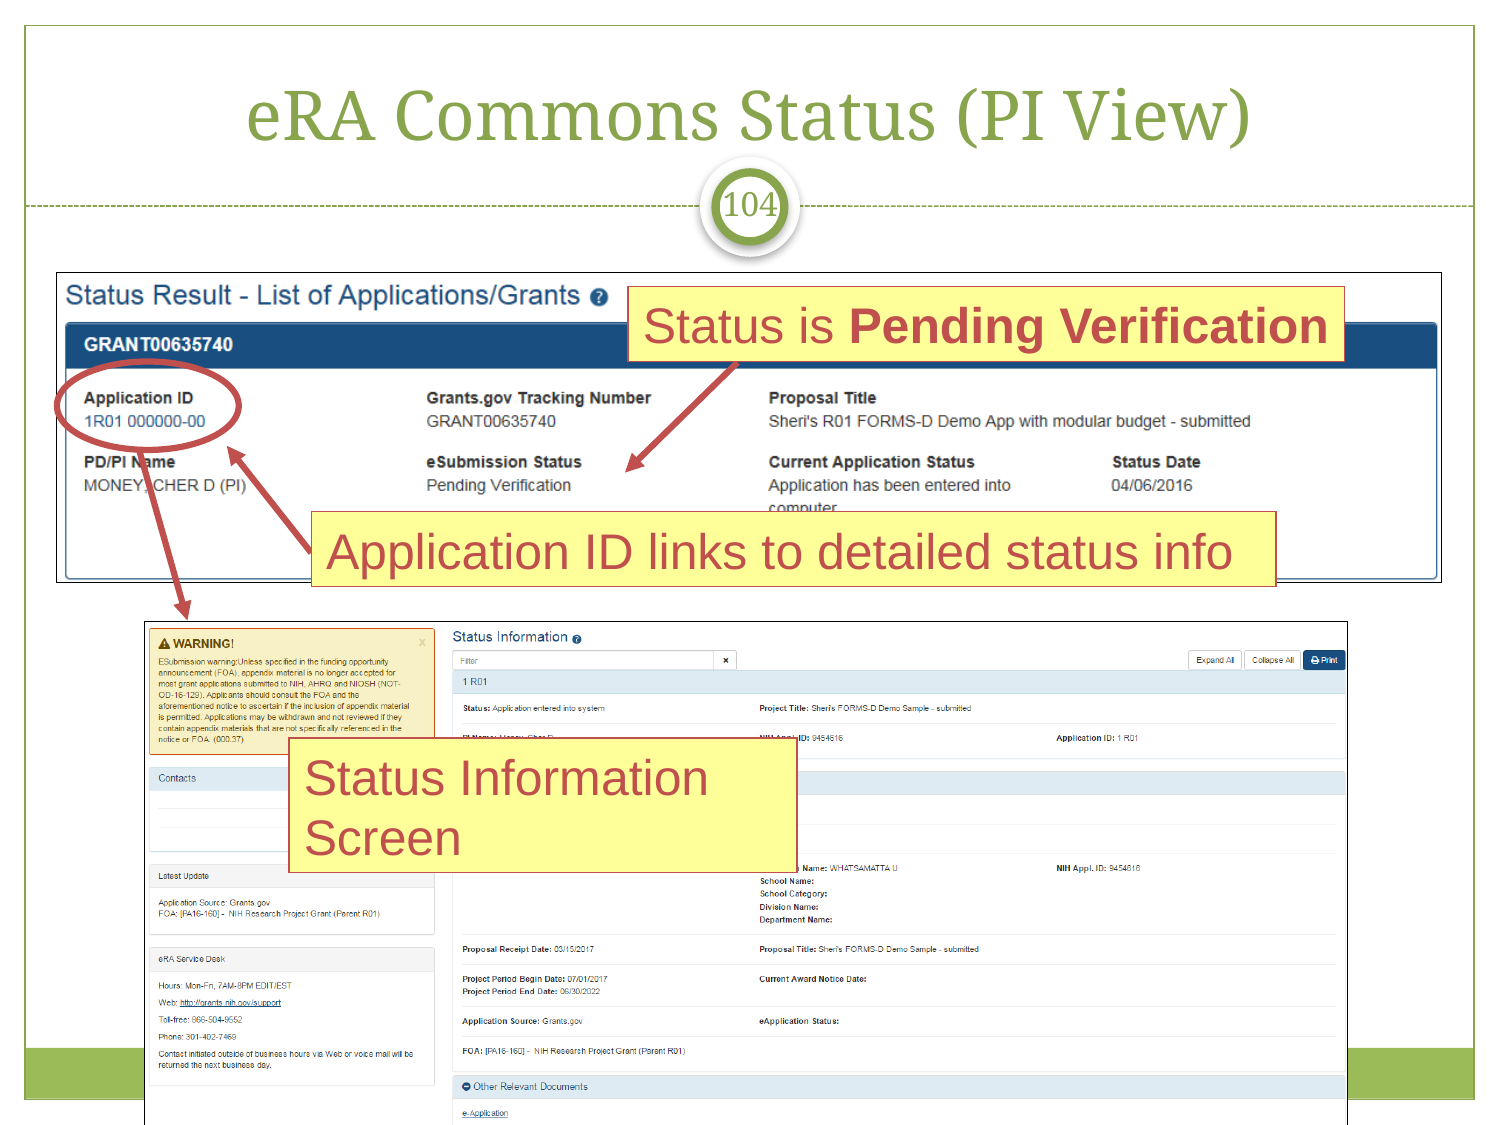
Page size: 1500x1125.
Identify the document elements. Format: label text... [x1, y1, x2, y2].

title eRA Commons Status (PI View) [49, 37, 1450, 162]
slide_number 104 [712, 170, 788, 243]
text_box [178, 593, 191, 619]
picture [144, 621, 1348, 1125]
picture [56, 271, 1442, 583]
